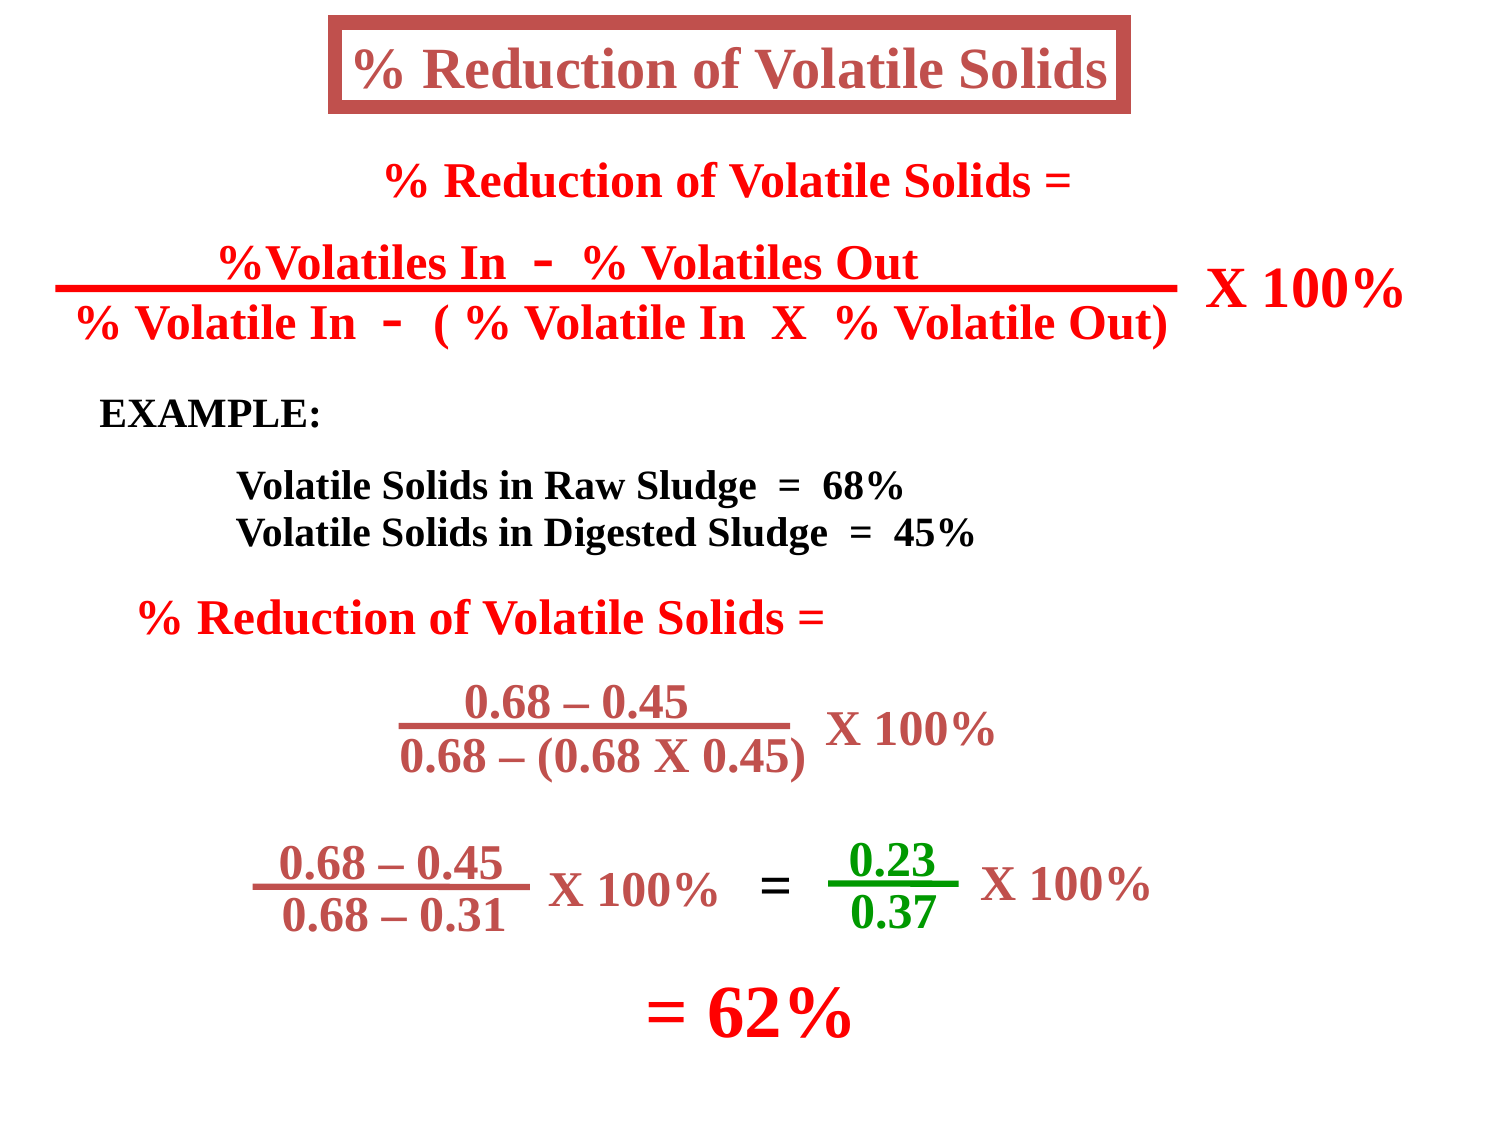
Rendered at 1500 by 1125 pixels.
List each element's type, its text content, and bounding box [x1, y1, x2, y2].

text_box 0.68 – (0.68 X 0.45) [384, 714, 822, 790]
text_box EXAMPLE: [84, 378, 337, 443]
text_box 0.68 – 0.45 [448, 661, 704, 714]
text_box % Reduction of Volatile Solids = [366, 140, 1088, 216]
text_box X 100% [965, 842, 1169, 918]
text_box Volatile Solids in Raw Sludge = 68% [221, 450, 922, 496]
text_box 0.68 – 0.45 [263, 822, 519, 886]
text_box 0.23 [833, 819, 951, 883]
text_box X 100% [1190, 241, 1423, 327]
text_box 0.37 [835, 870, 953, 946]
text_box 0.68 – 0.31 [266, 873, 522, 949]
text_box % Reduction of Volatile Solids [334, 22, 1124, 108]
text_box = 62% [630, 954, 873, 1060]
text_box %Volatiles In - % Volatiles Out [200, 205, 934, 265]
text_box % Volatile In - ( % Volatile In X % Volatile Out) [57, 265, 1184, 361]
text_box X 100% [810, 688, 1014, 763]
text_box = [744, 839, 808, 925]
text_box Volatile Solids in Digested Sludge = 45% [220, 496, 993, 562]
text_box X 100% [533, 848, 737, 924]
text_box % Reduction of Volatile Solids = [119, 577, 842, 652]
